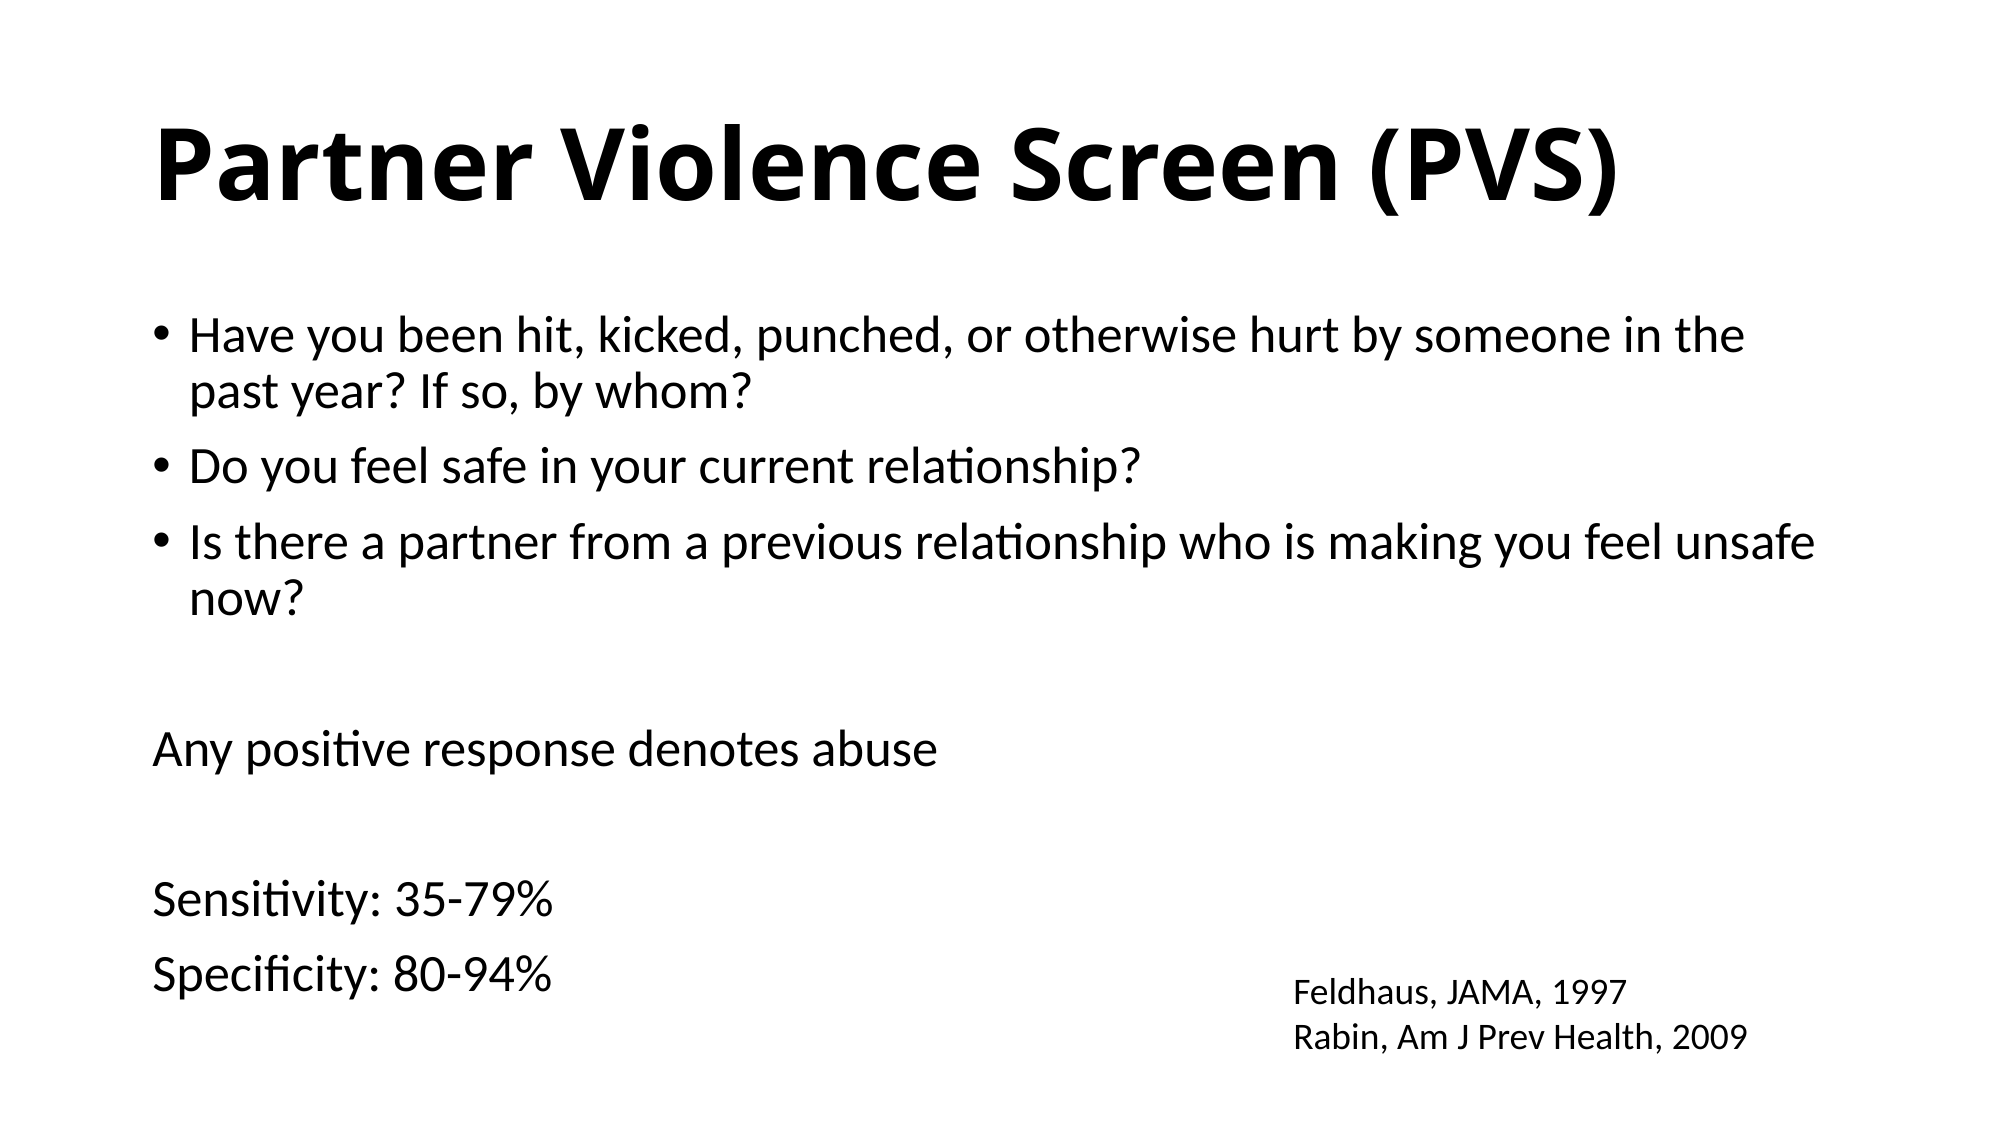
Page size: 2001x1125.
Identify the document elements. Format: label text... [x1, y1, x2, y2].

text_box Feldhaus, JAMA, 1997 Rabin, Am J Prev Health, 2009 [1278, 959, 1809, 1110]
list Have you been hit, kicked, punched, or otherwise hurt by someone in the past year? If so, by whom? Do you feel safe in your current relationship? Is there a partner from a previous relationship who is making you feel unsafe now? Any positive response denotes abuse Sensitivity: 35-79% Specificity: 80-94% [137, 299, 1863, 1014]
title Partner Violence Screen (PVS) [137, 59, 1863, 278]
